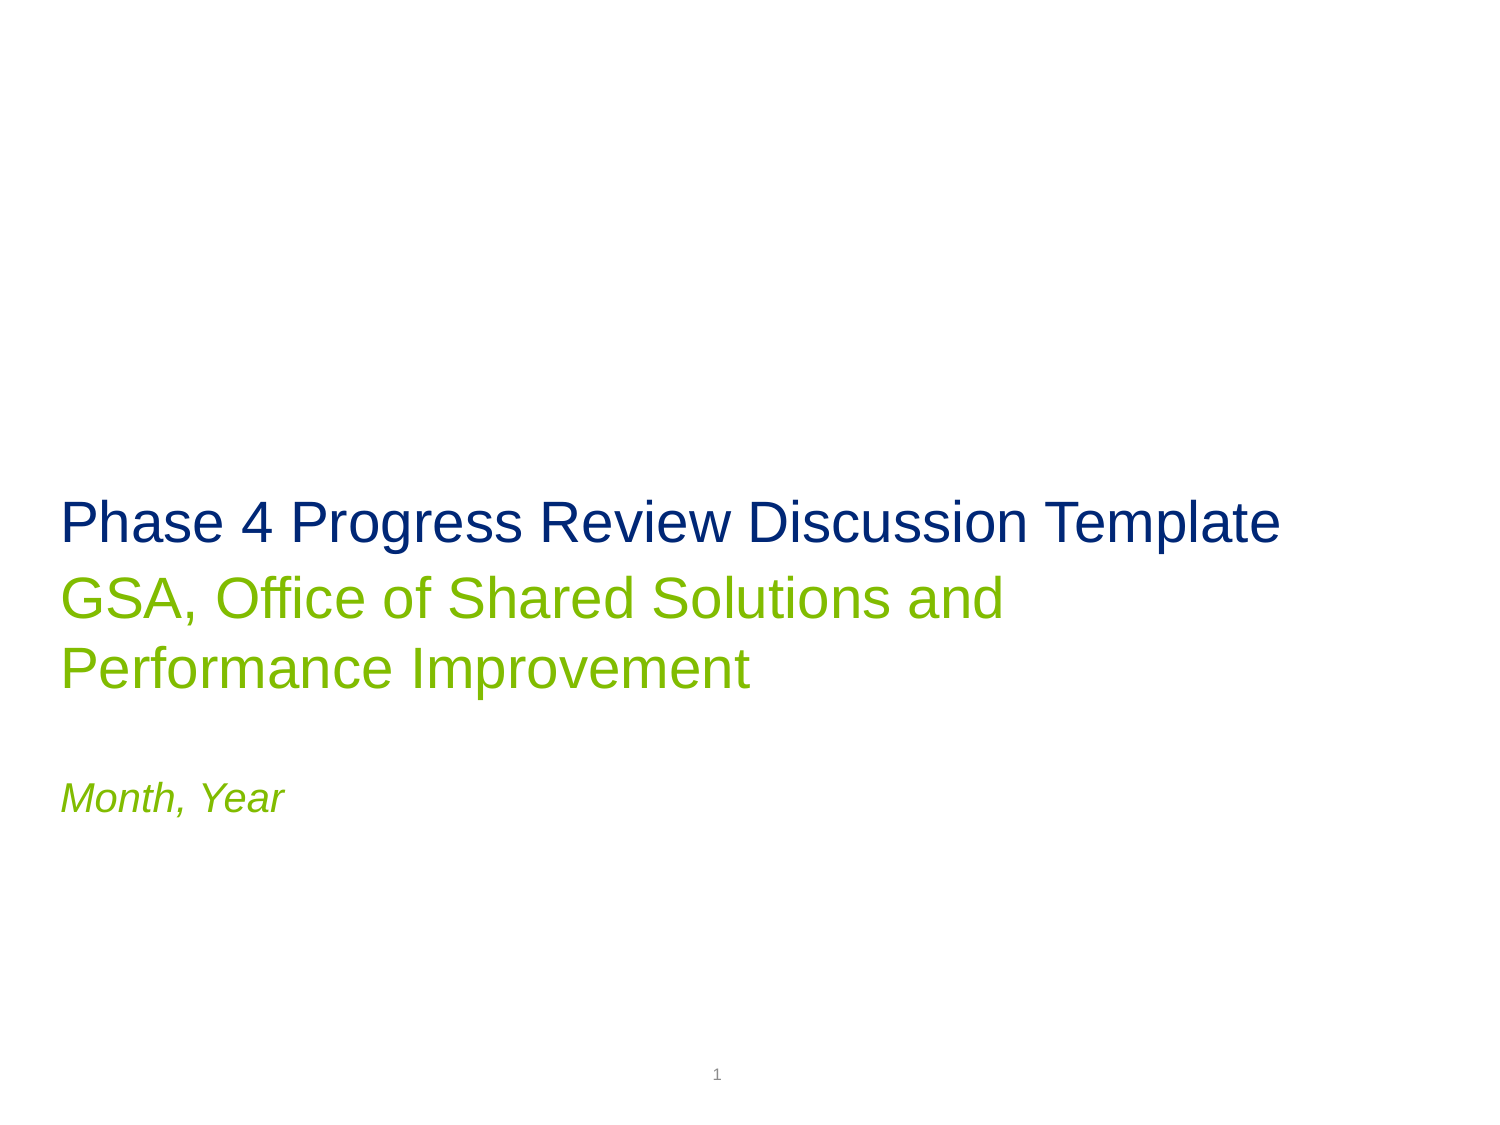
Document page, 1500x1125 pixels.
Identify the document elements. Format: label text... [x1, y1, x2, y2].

title Phase 4 Progress Review Discussion Template [60, 416, 1283, 555]
subtitle GSA, Office of Shared Solutions and Performance Improvement Month, Year [60, 560, 1259, 786]
